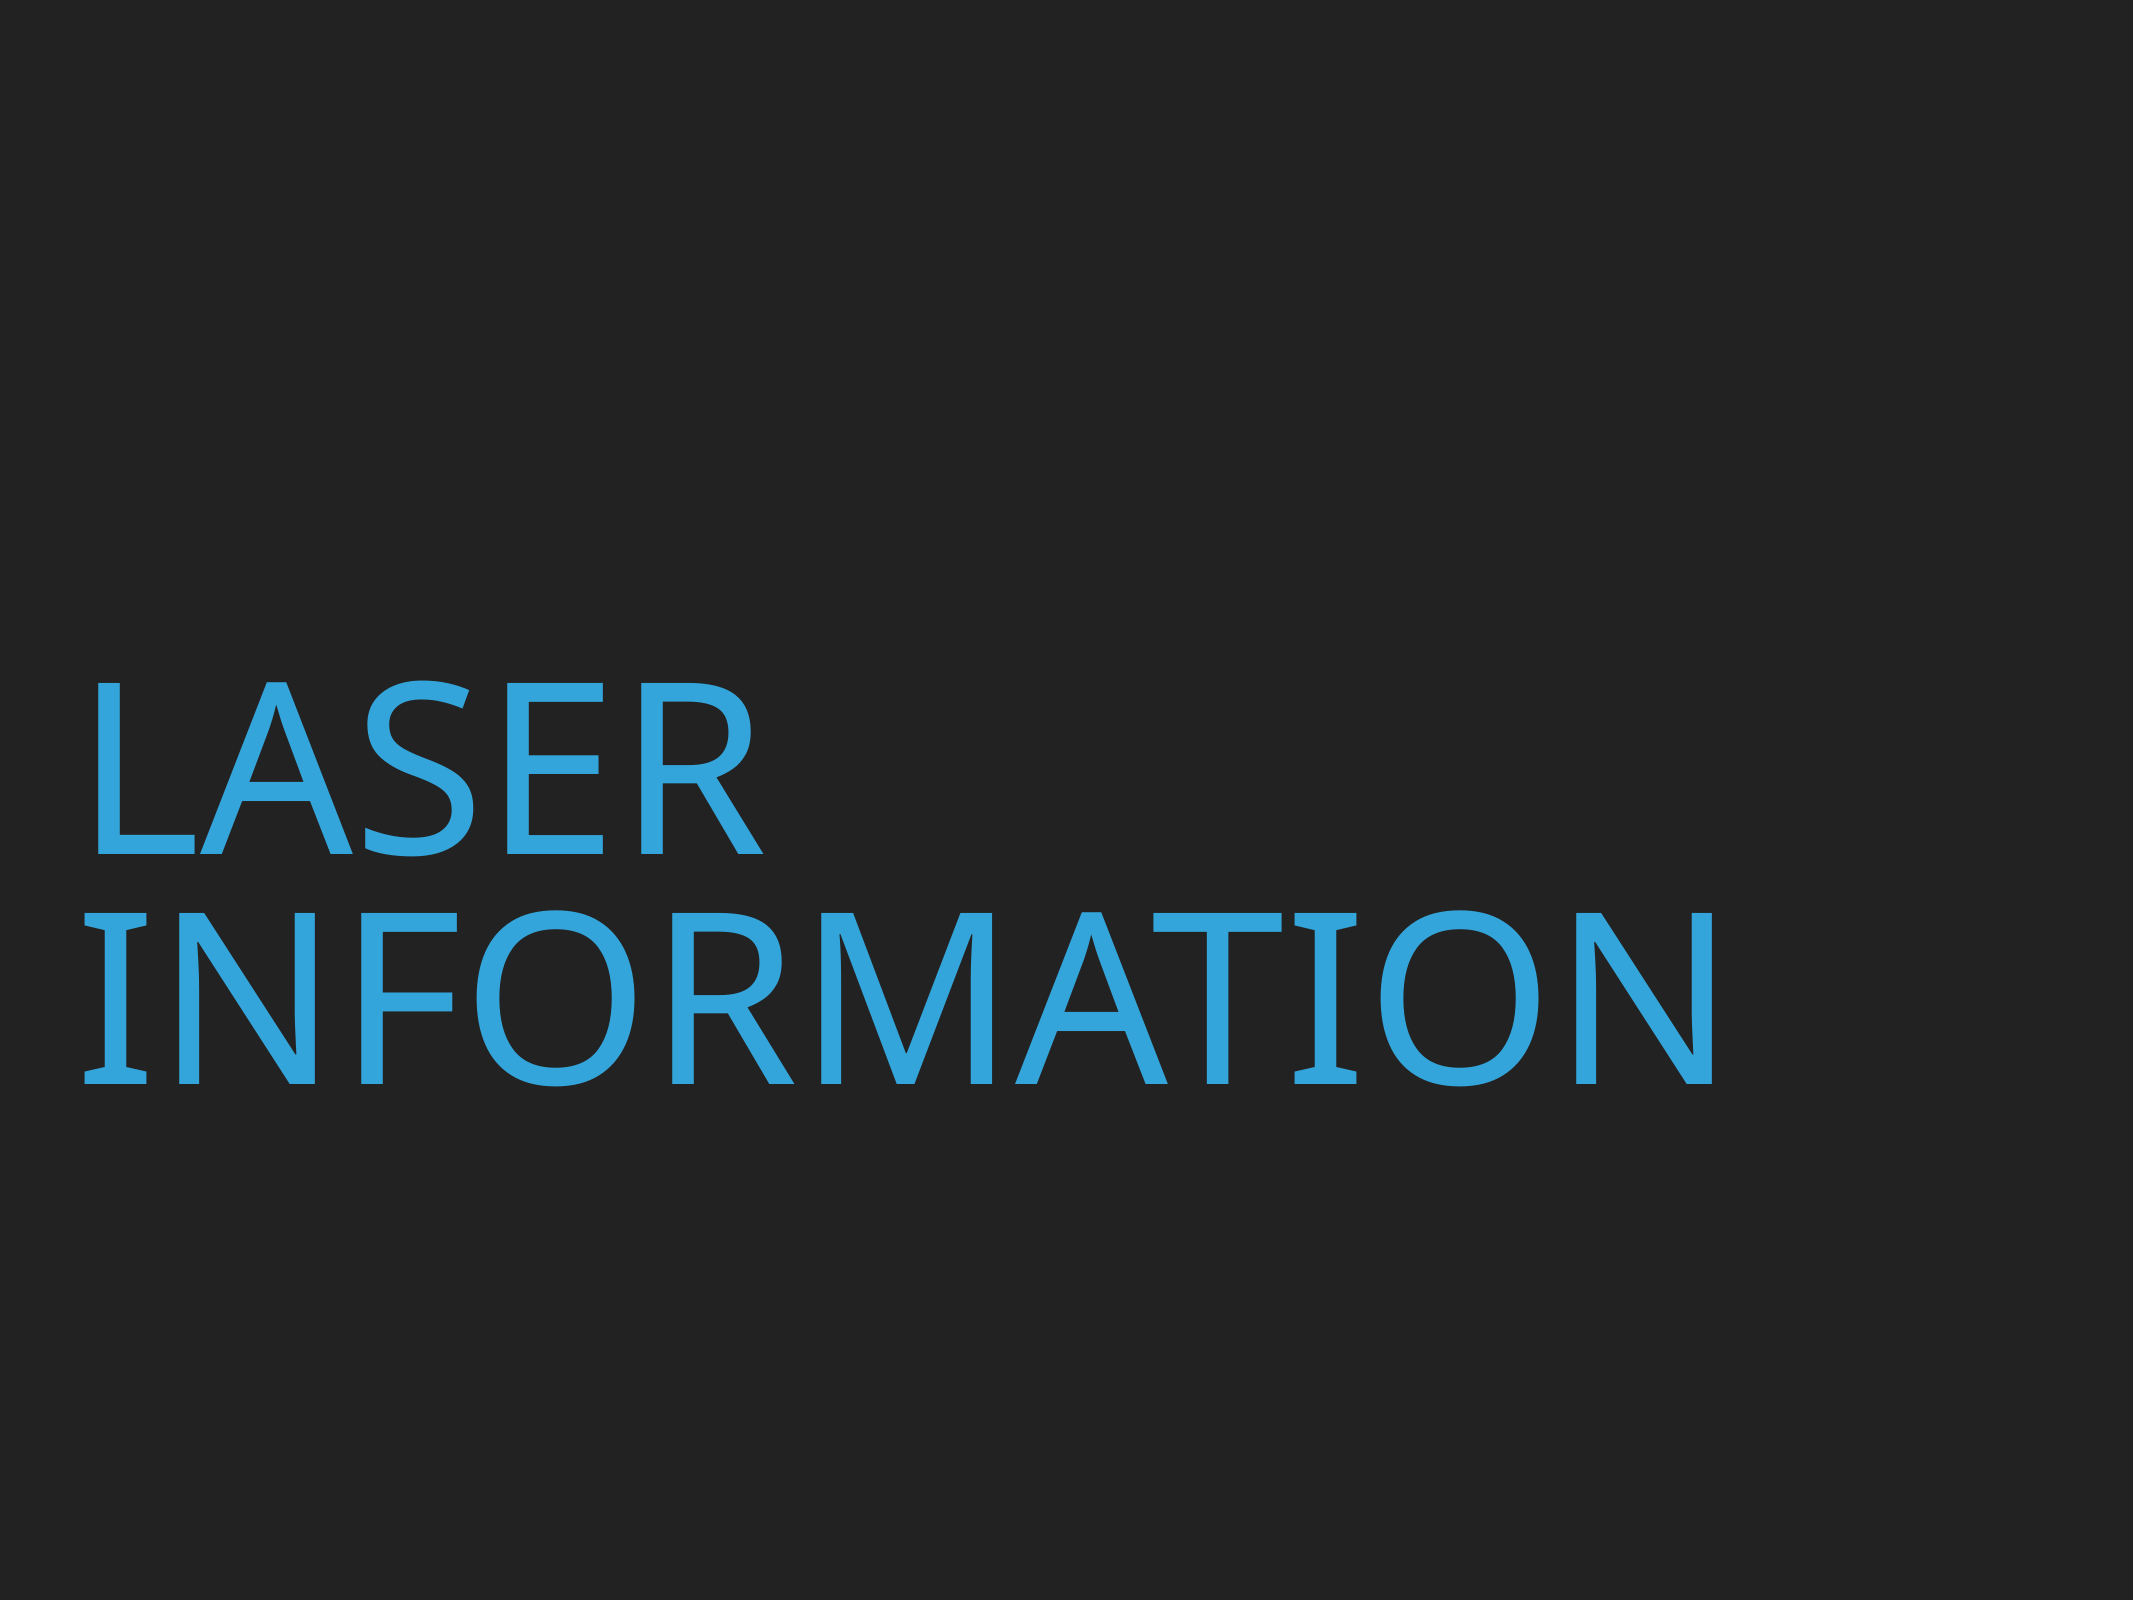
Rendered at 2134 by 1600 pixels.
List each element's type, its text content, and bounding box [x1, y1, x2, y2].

title Laser Information [66, 661, 2068, 1405]
